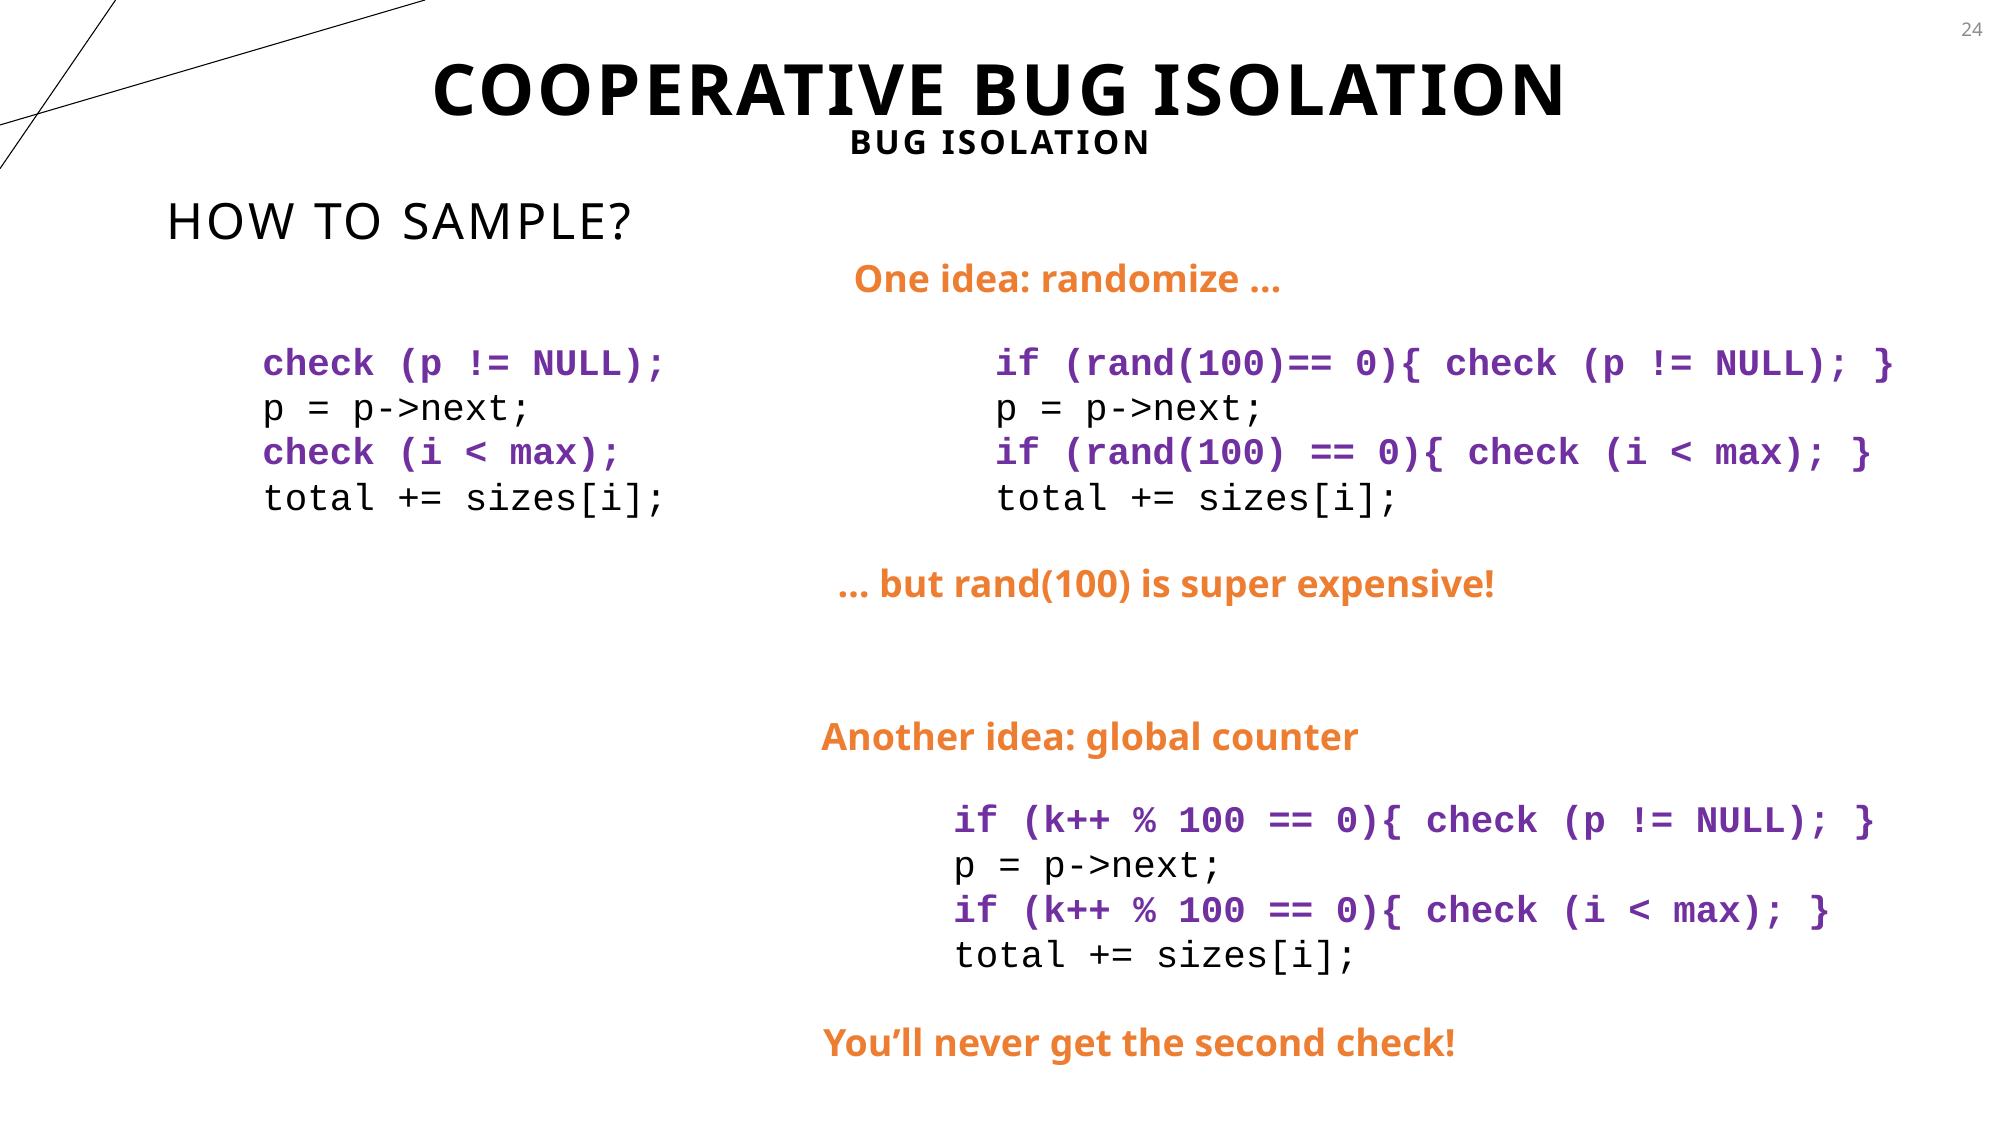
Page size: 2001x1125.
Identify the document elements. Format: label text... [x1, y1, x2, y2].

text_box One idea: randomize … [838, 247, 1297, 308]
text_box check (p != NULL); p = p->next; check (i < max); total += sizes[i]; [247, 330, 683, 525]
text_box Bug Isolation [1, 34, 1998, 253]
text_box How to Sample? [151, 189, 1625, 302]
title Cooperative Bug Isolation [1, 0, 1999, 202]
text_box You’ll never get the second check! [808, 1011, 1472, 1072]
text_box if (rand(100)== 0){ check (p != NULL); } p = p->next; if (rand(100) == 0){ check (i < max); } total += sizes[i]; [980, 330, 1911, 525]
text_box … but rand(100) is super expensive! [822, 552, 1511, 613]
text_box Another idea: global counter [806, 705, 1375, 765]
text_box if (k++ % 100 == 0){ check (p != NULL); } p = p->next; if (k++ % 100 == 0){ check (i < max); } total += sizes[i]; [938, 787, 1891, 982]
